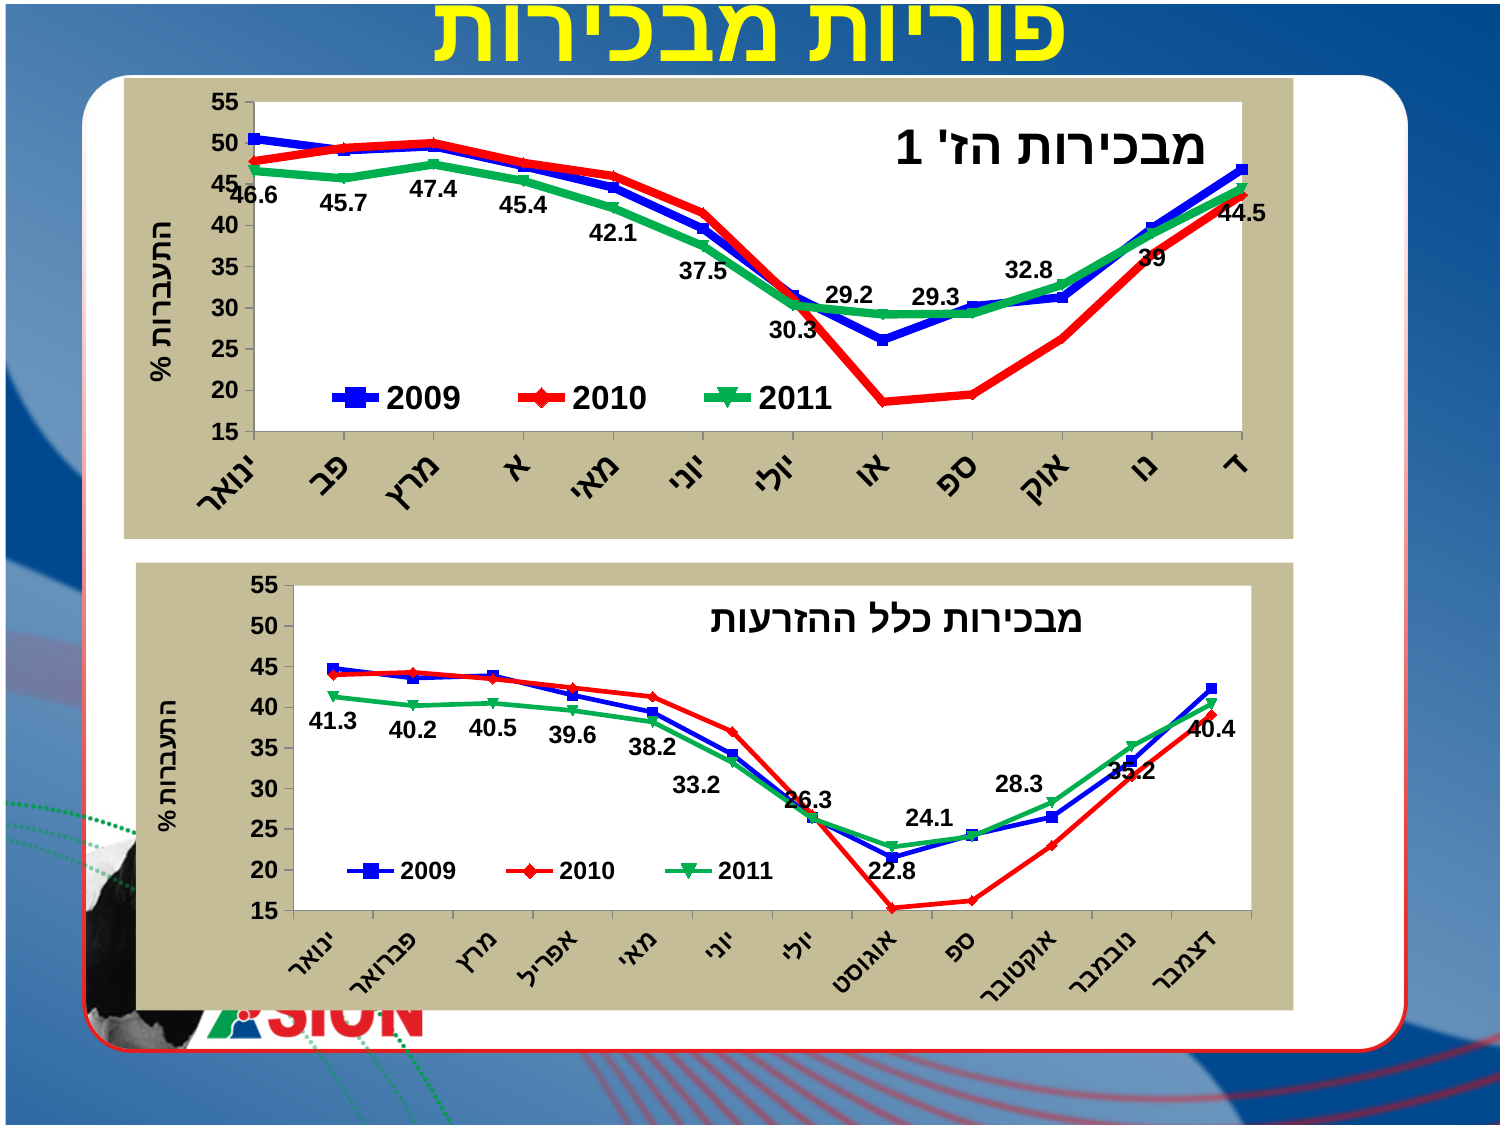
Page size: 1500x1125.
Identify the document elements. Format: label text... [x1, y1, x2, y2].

title פוריות מבכירות [76, 0, 1427, 90]
picture [5, 4, 1500, 1125]
chart [123, 77, 1294, 540]
chart [135, 562, 1294, 1012]
